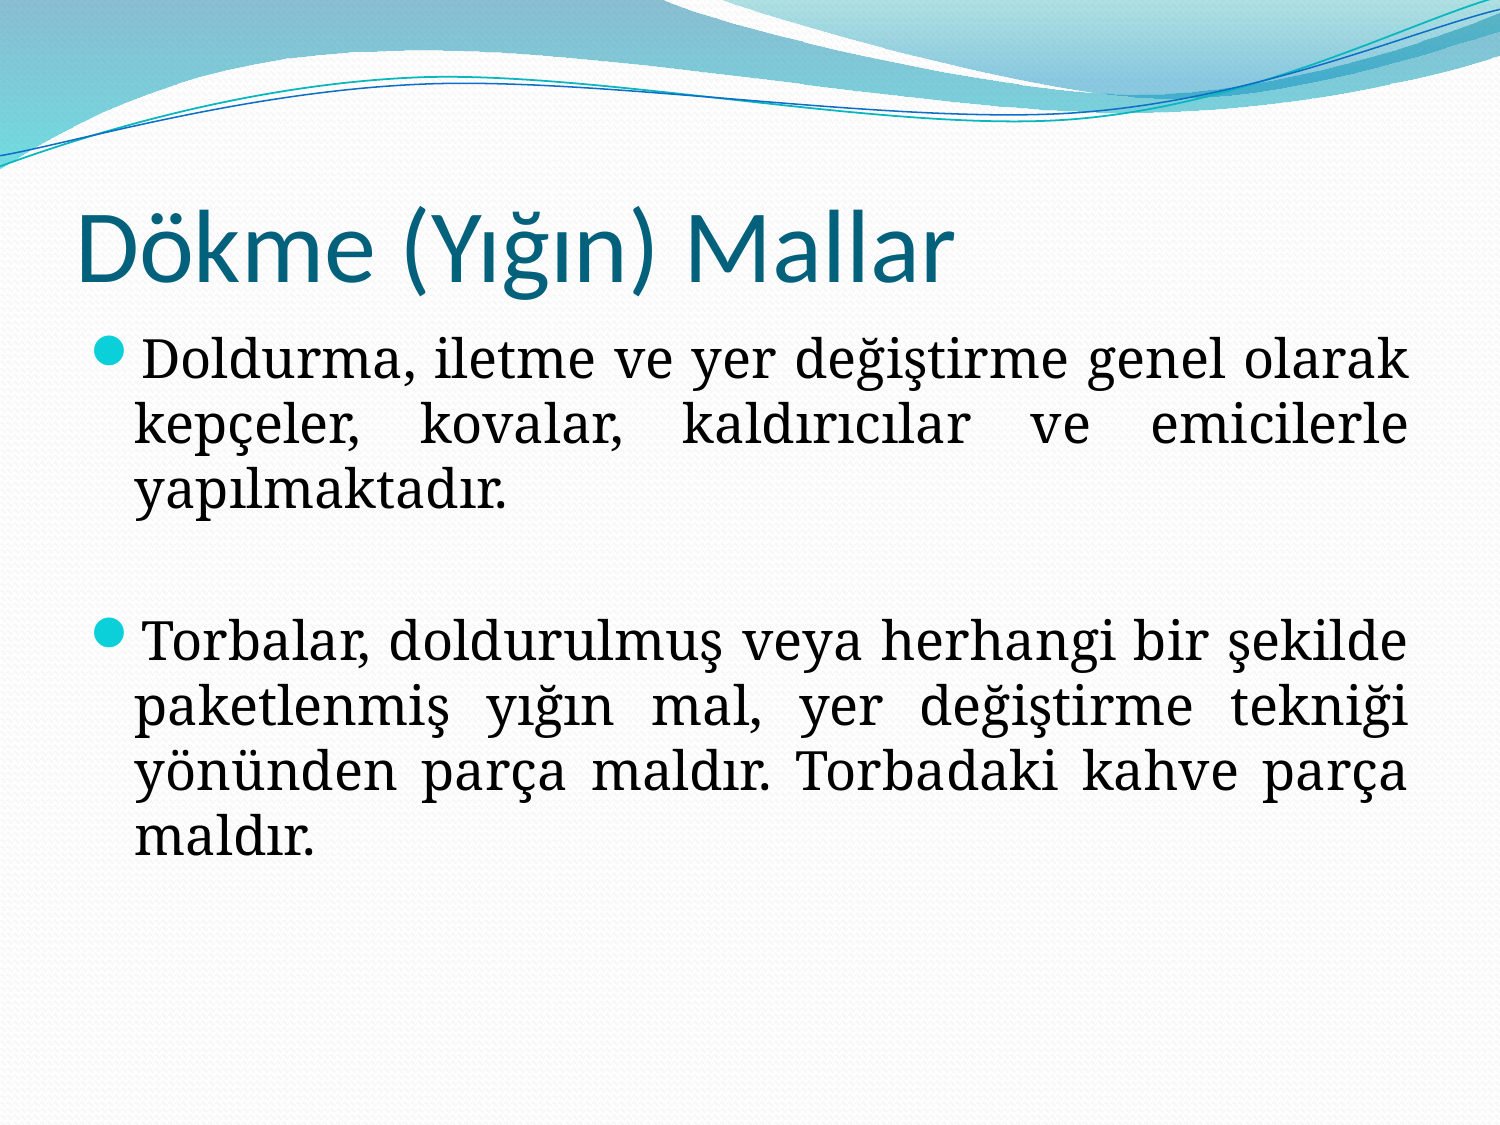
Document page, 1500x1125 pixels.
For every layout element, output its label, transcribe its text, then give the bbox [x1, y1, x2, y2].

title Dökme (Yığın) Mallar [75, 115, 1425, 303]
list Doldurma, iletme ve yer değiştirme genel olarak kepçeler, kovalar, kaldırıcılar ve emicilerle yapılmaktadır. Torbalar, doldurulmuş veya herhangi bir şekilde paketlenmiş yığın mal, yer değiştirme tekniği yönünden parça maldır. Torbadaki kahve parça maldır. [75, 317, 1425, 1038]
